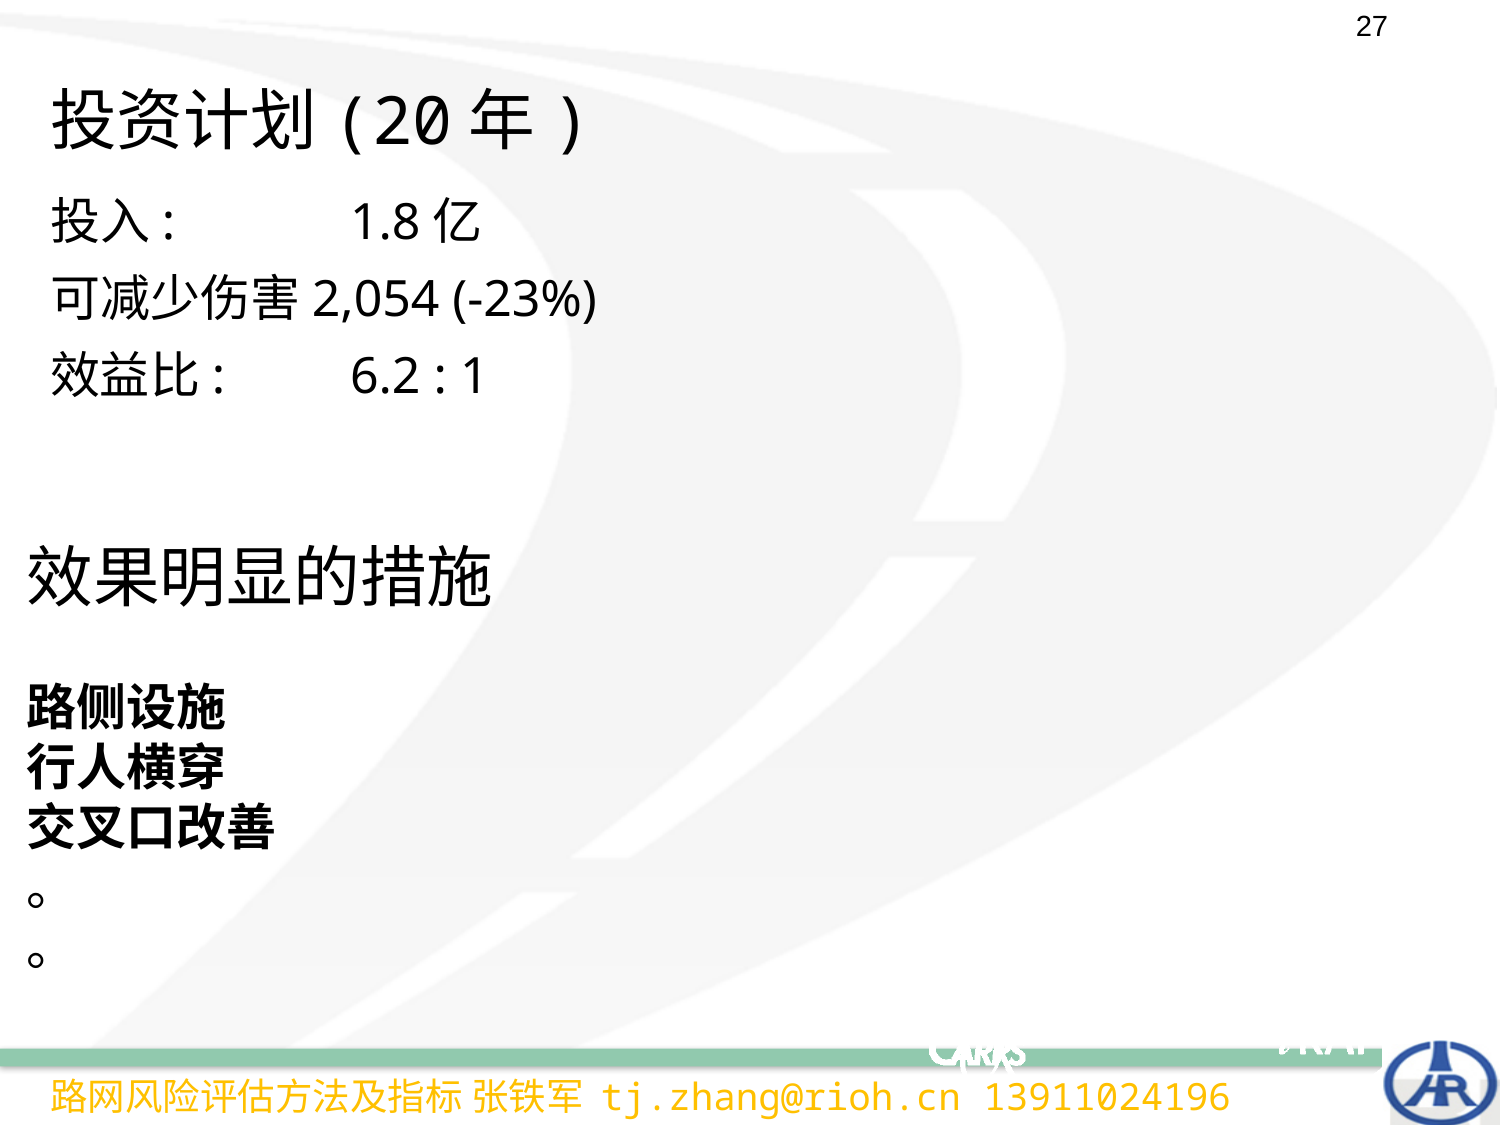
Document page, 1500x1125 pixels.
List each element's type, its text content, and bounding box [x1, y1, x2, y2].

text_box 投入: 1.8亿 可减少伤害2,054 (-23%) 效益比: 6.2 : 1 [35, 175, 1010, 504]
text_box 效果明显的措施 [11, 527, 1430, 657]
slide_number 27 [1341, 0, 1466, 61]
text_box [962, 208, 1471, 1087]
text_box 投资计划(20年) [35, 70, 1454, 208]
text_box 路侧设施 行人横穿 交叉口改善 。 。 [11, 667, 987, 996]
picture [0, 7, 1500, 1125]
